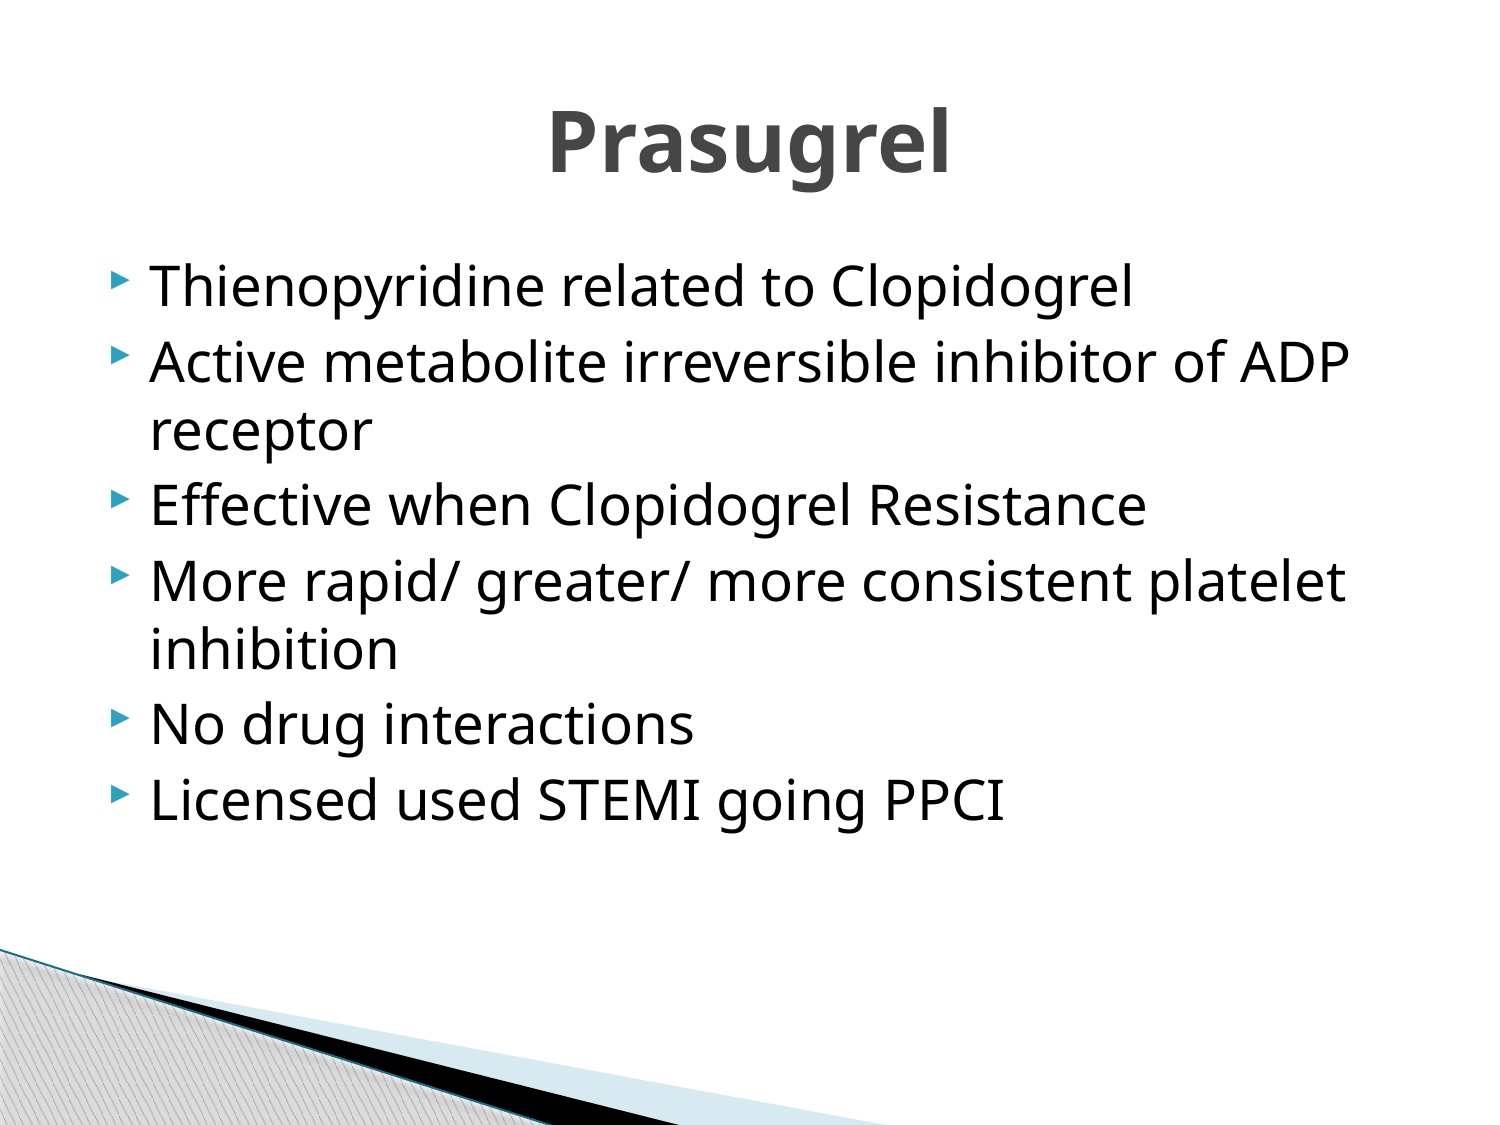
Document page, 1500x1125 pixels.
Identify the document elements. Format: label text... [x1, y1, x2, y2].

list Thienopyridine related to Clopidogrel Active metabolite irreversible inhibitor of ADP receptor Effective when Clopidogrel Resistance More rapid/ greater/ more consistent platelet inhibition No drug interactions Licensed used STEMI going PPCI [74, 242, 1426, 986]
title Prasugrel [75, 45, 1425, 233]
